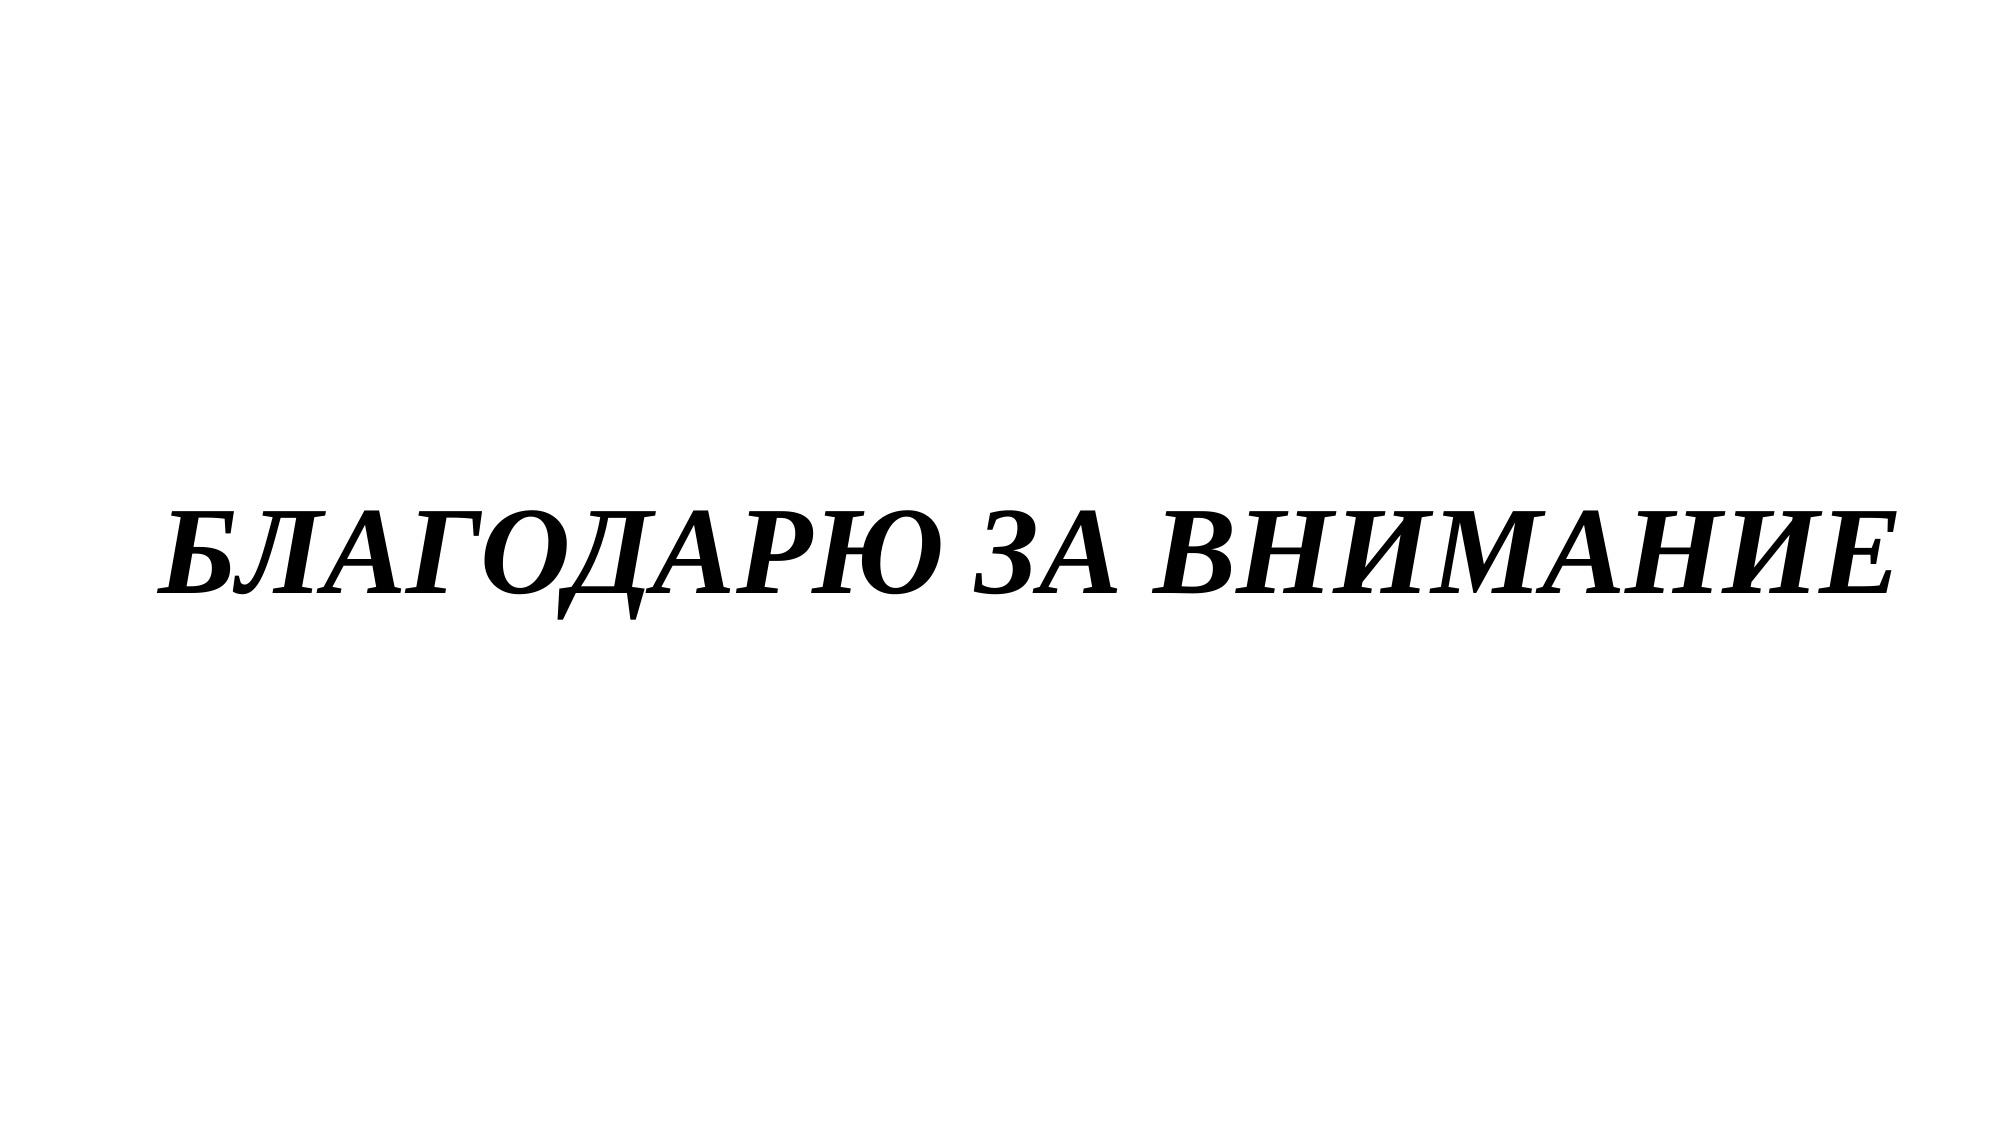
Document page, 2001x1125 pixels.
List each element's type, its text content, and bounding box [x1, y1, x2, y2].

list БЛАГОДАРЮ ЗА ВНИМАНИЕ [113, 110, 1948, 825]
